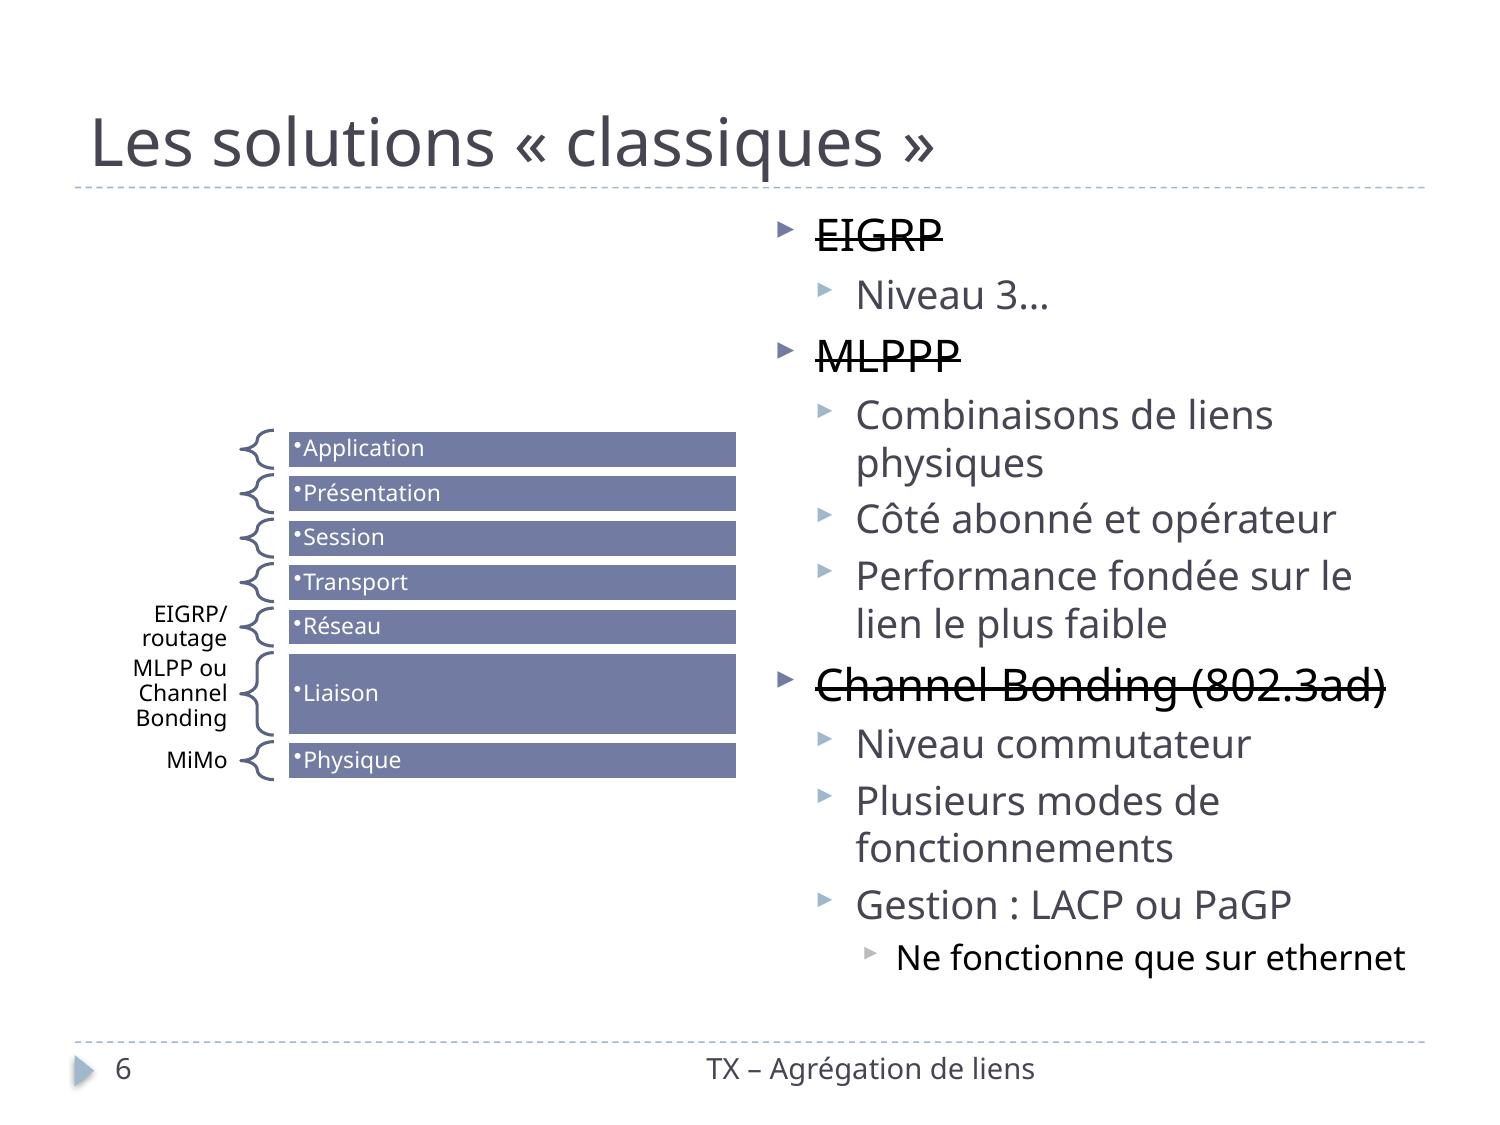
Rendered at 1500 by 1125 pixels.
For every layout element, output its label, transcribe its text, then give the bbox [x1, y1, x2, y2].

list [74, 199, 739, 1011]
title Les solutions « classiques » [75, 37, 1425, 188]
footer TX – Agrégation de liens [475, 1042, 1051, 1103]
slide_number 6 [100, 1042, 426, 1103]
list EIGRP Niveau 3… MLPPP Combinaisons de liens physiques Côté abonné et opérateur Performance fondée sur le lien le plus faible Channel Bonding (802.3ad) Niveau commutateur Plusieurs modes de fonctionnements Gestion : LACP ou PaGP Ne fonctionne que sur ethernet [759, 199, 1423, 1010]
